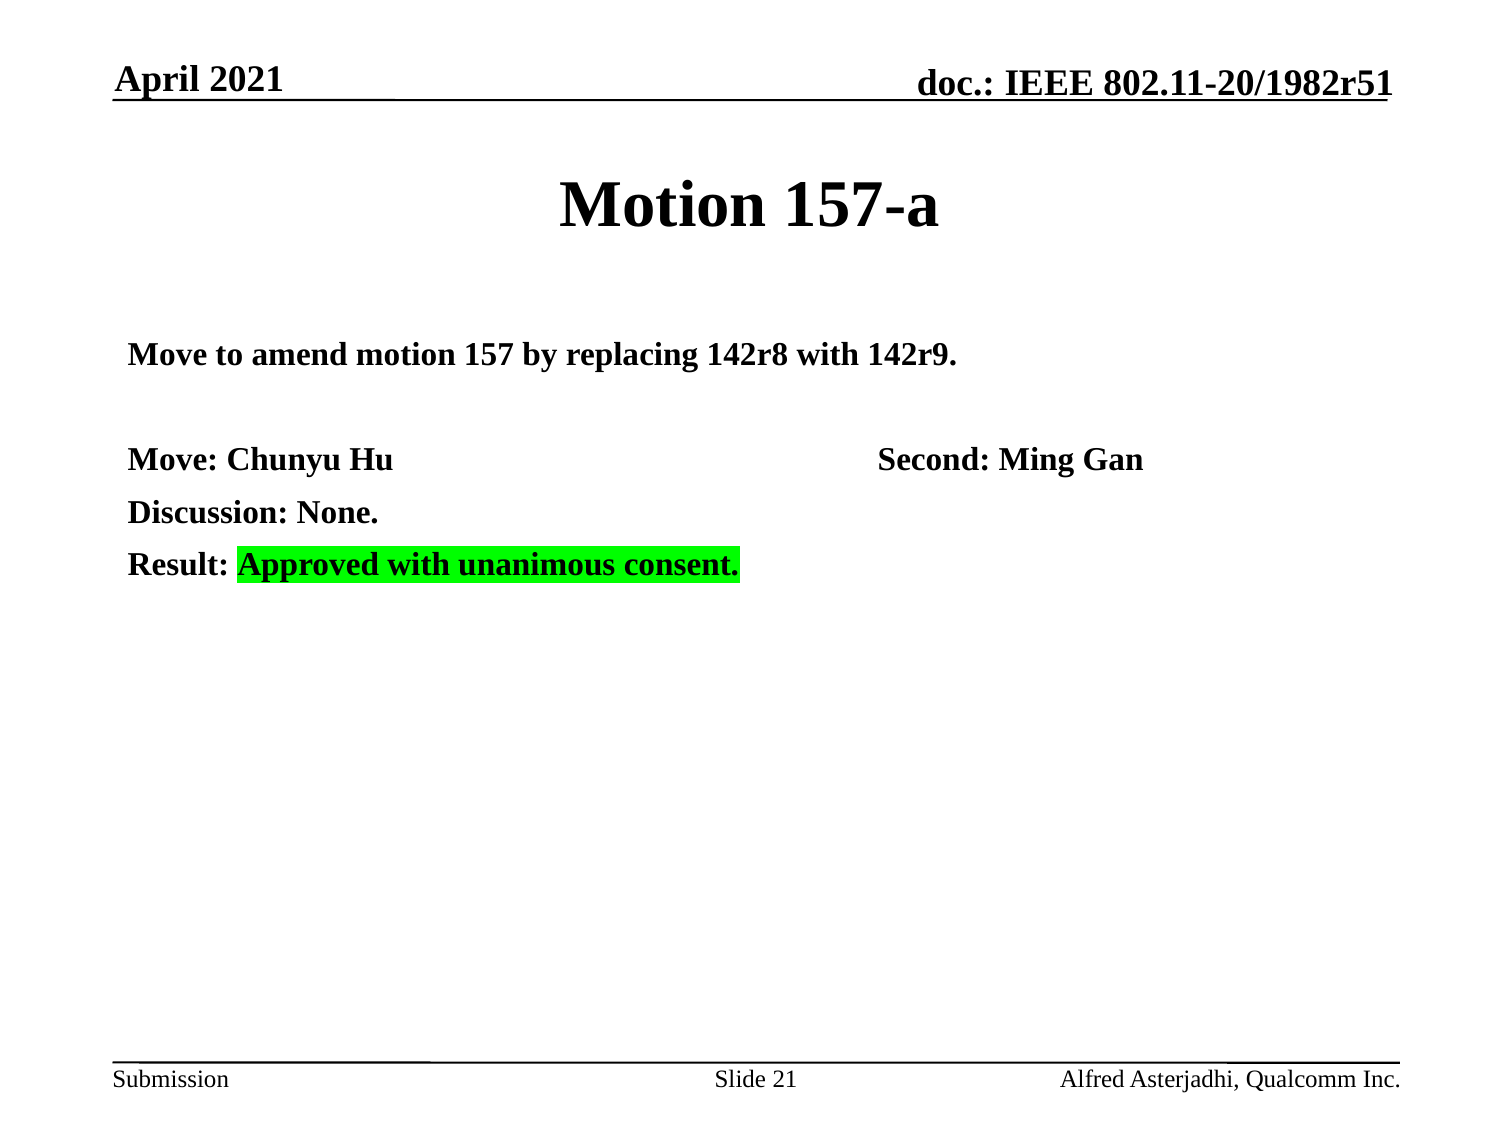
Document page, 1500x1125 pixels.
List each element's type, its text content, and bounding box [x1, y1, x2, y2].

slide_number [114, 54, 423, 100]
slide_number Slide 21 [712, 1061, 800, 1123]
footer Alfred Asterjadhi, Qualcomm Inc. [878, 1061, 1402, 1093]
list Move to amend motion 157 by replacing 142r8 with 142r9. Move: Chunyu Hu Second: Ming Gan Discussion: None. Result: Approved with unanimous consent. [112, 324, 1388, 1000]
title Motion 157-a [112, 112, 1388, 288]
